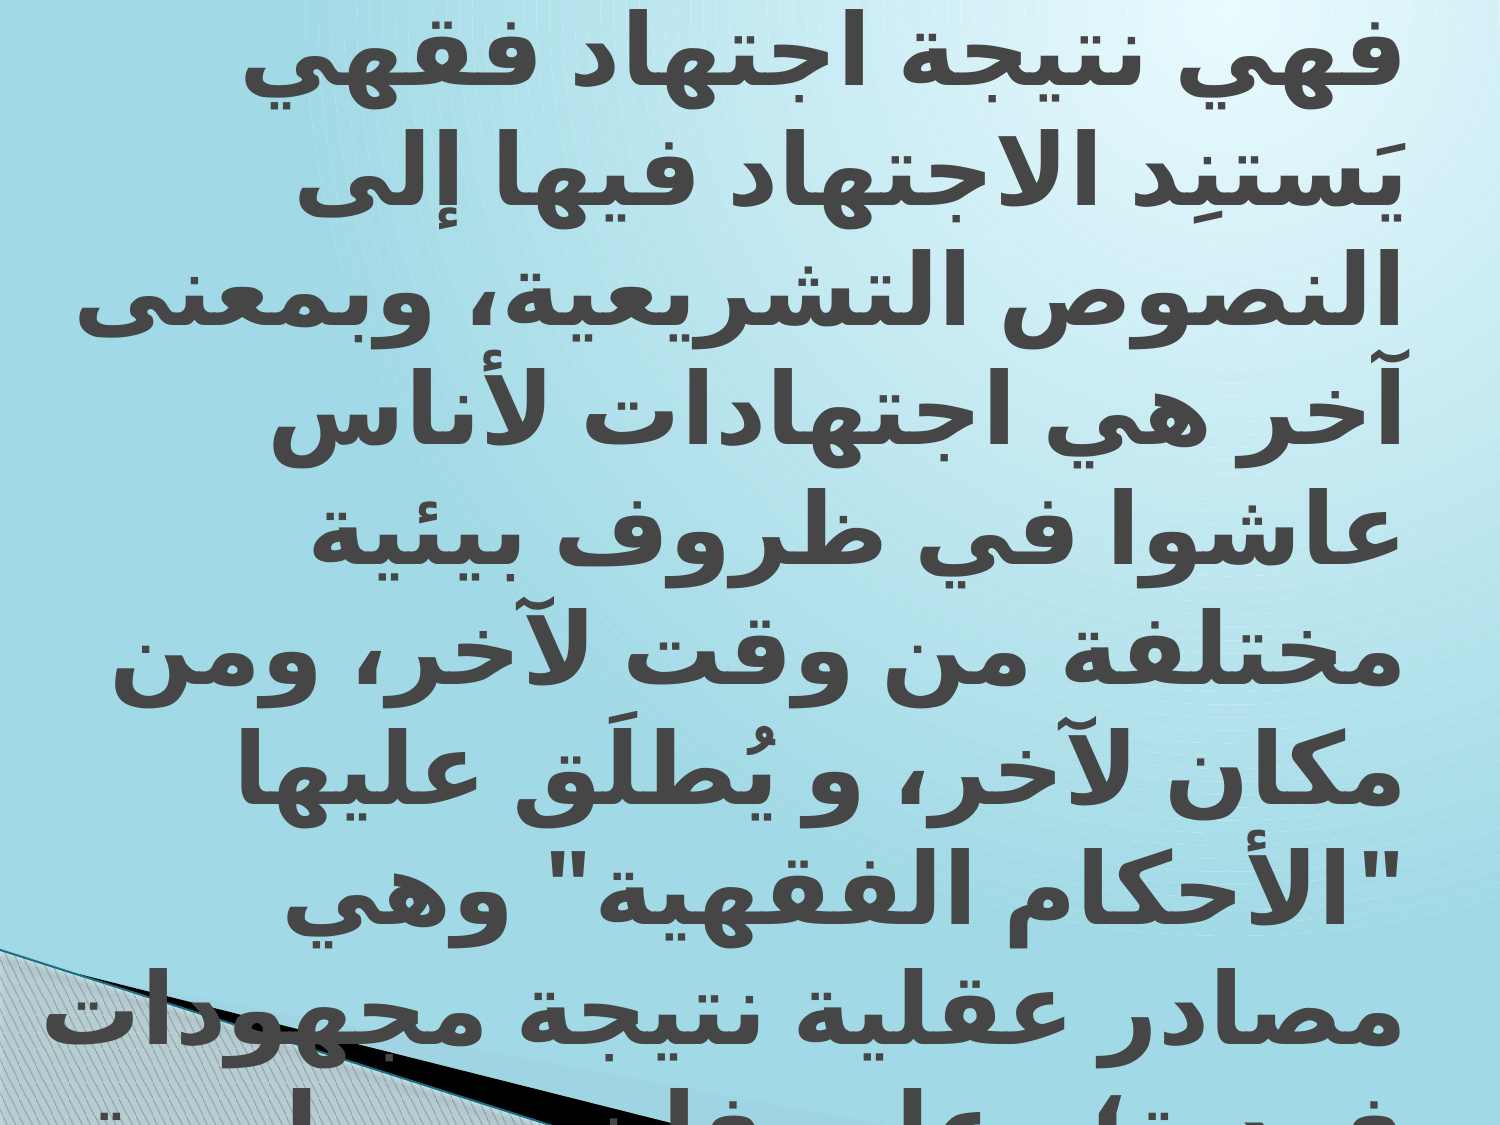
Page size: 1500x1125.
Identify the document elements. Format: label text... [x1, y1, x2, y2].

title ثانيًا: الأحكام الفقهية الإسلامية: فهي نتيجة اجتهاد فقهي يَستنِد الاجتهاد فيها إلى النصوص التشريعية، وبمعنى آخر هي اجتهادات لأناس عاشوا في ظروف بيئية مختلفة من وقت لآخر، ومن مكان لآخر، و يُطلَق عليها "الأحكام الفقهية" وهي مصادر عقلية نتيجة مجهودات فردية؛ وعليه فإن من طبيعة الرأي الفقهي قَبُوله للعدول عنه. [0, 45, 1424, 1125]
